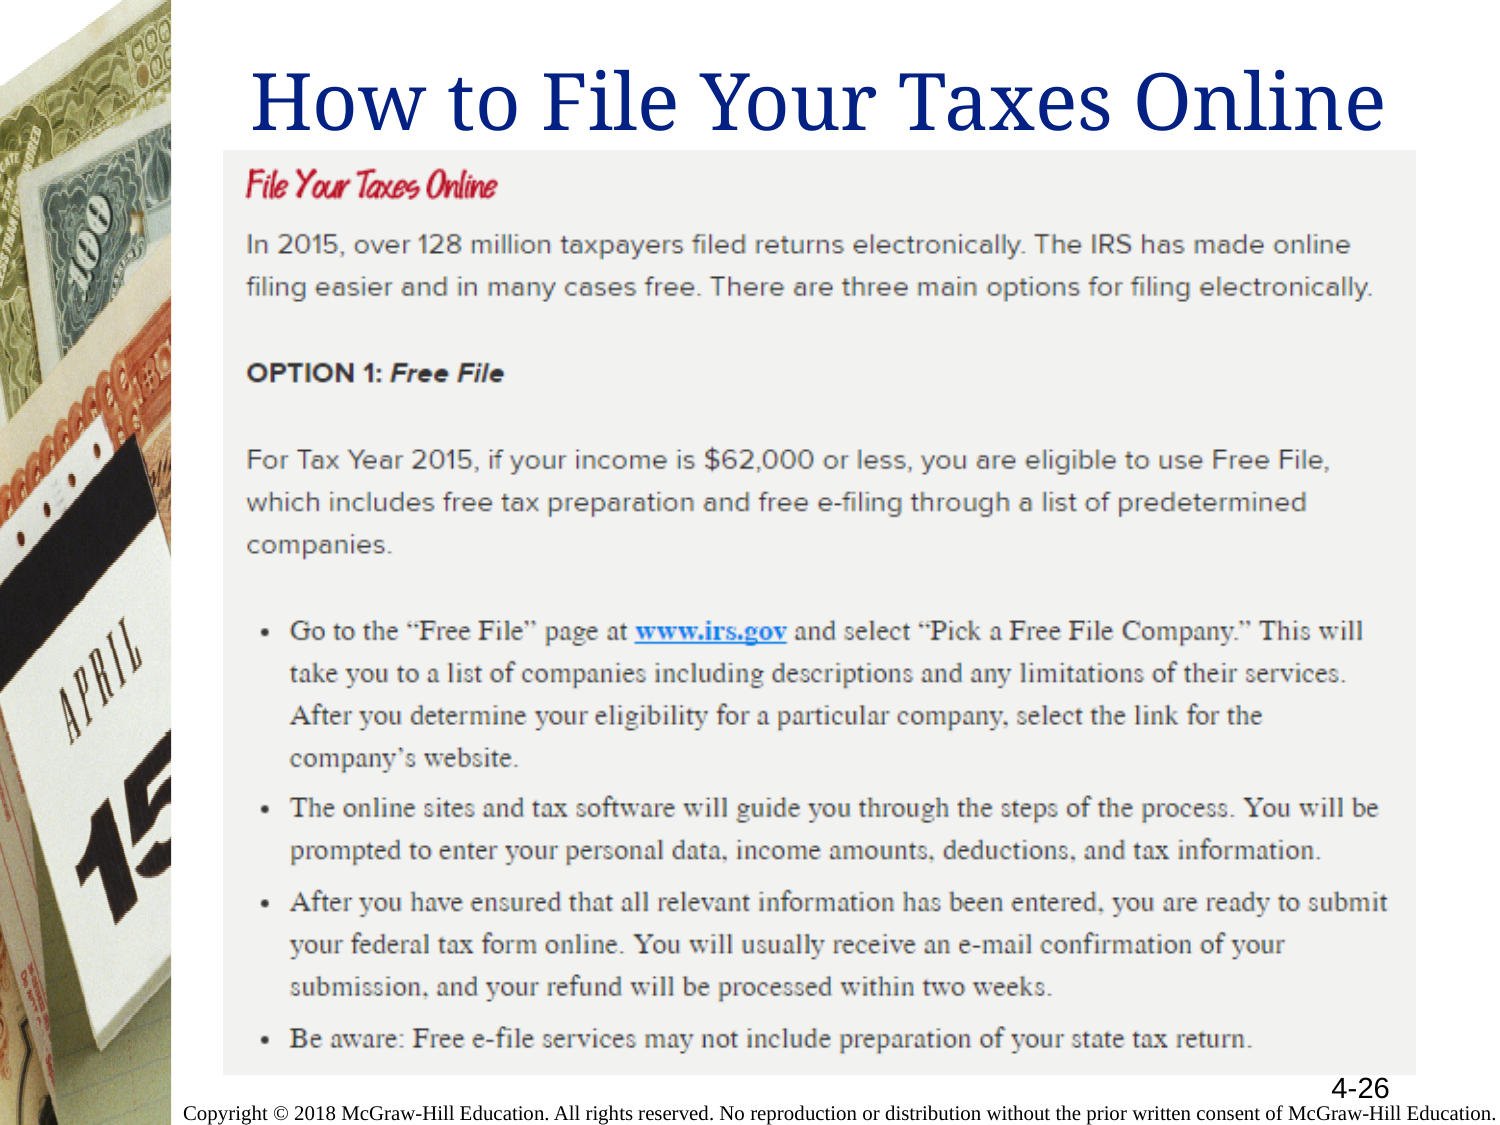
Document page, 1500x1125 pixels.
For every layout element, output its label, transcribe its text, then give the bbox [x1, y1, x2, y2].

picture [223, 150, 1416, 1076]
text_box 4-26 [1316, 1062, 1500, 1113]
title How to File Your Taxes Online [215, 4, 1422, 193]
